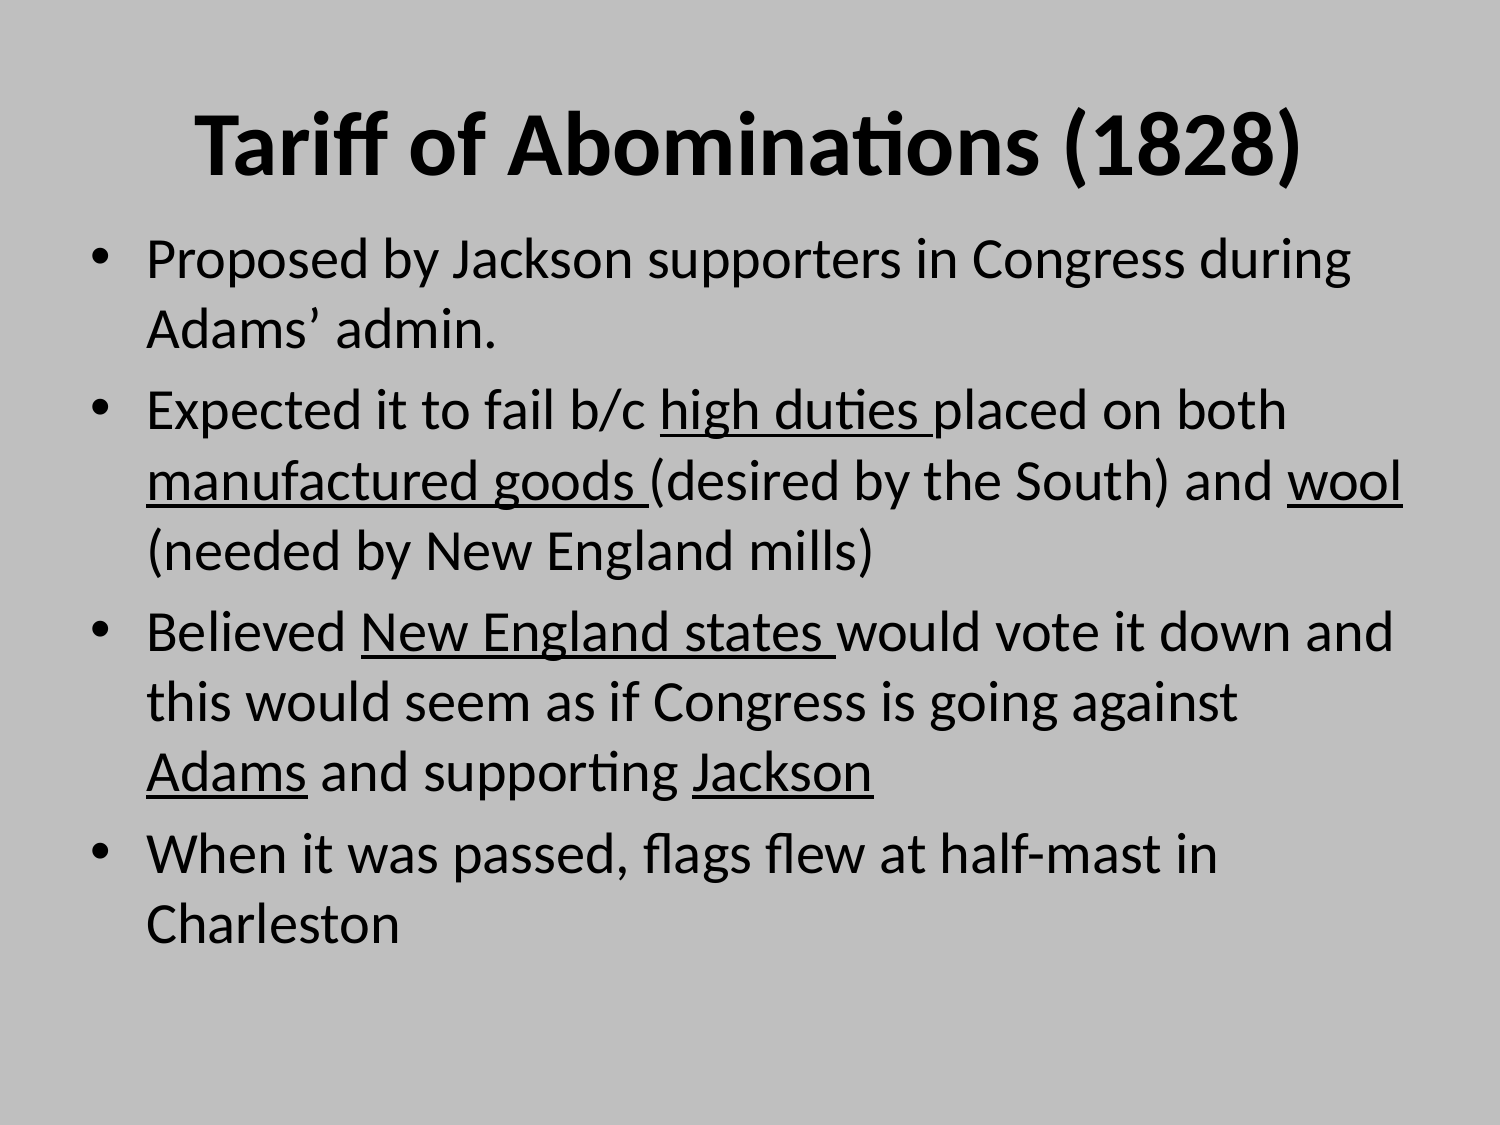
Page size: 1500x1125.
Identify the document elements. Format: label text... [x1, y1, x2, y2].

title Tariff of Abominations (1828) [75, 45, 1425, 212]
list Proposed by Jackson supporters in Congress during Adams’ admin. Expected it to fail b/c high duties placed on both manufactured goods (desired by the South) and wool (needed by New England mills) Believed New England states would vote it down and this would seem as if Congress is going against Adams and supporting Jackson When it was passed, flags flew at half-mast in Charleston [75, 212, 1425, 1005]
